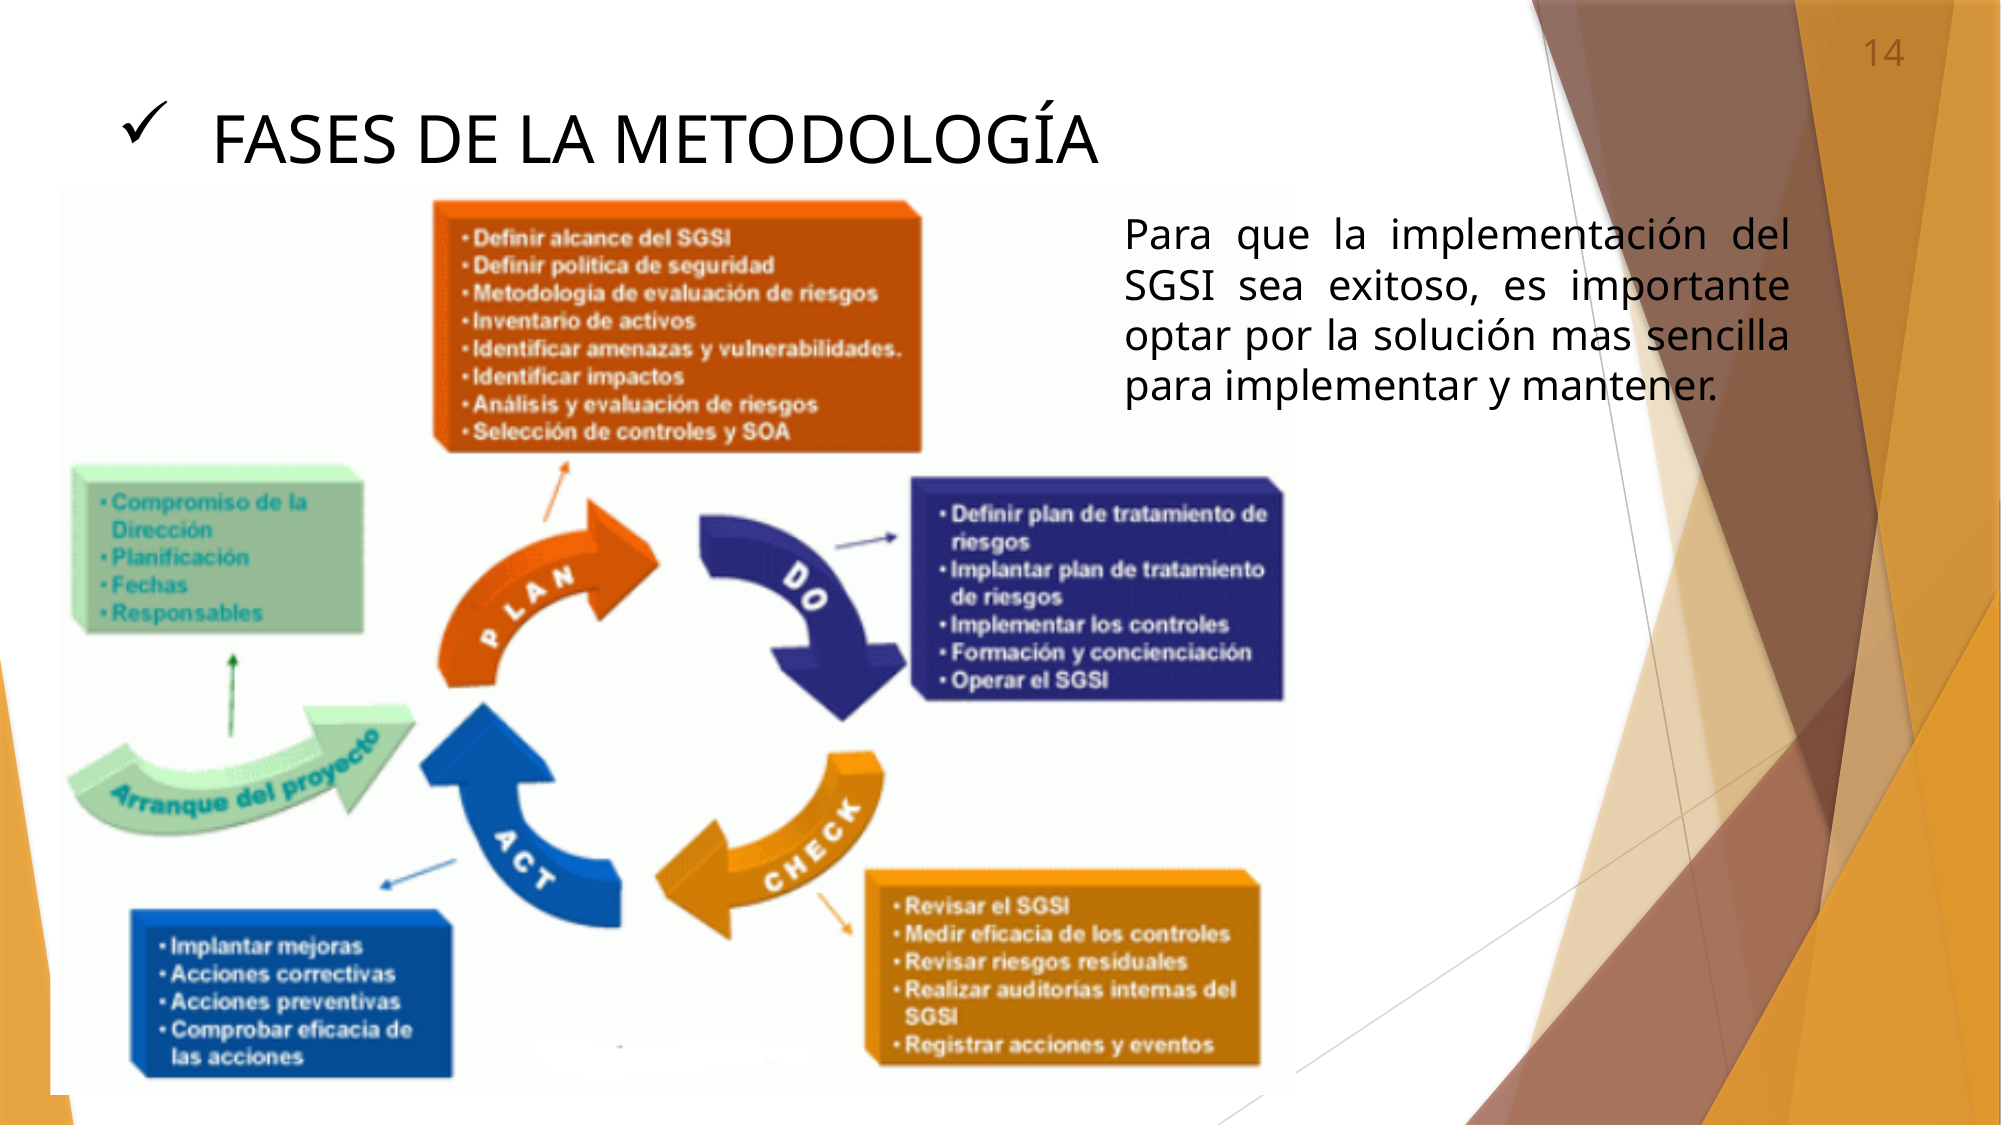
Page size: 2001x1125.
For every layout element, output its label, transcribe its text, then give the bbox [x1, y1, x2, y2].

text_box FASES DE LA METODOLOGÍA [76, 88, 1142, 175]
slide_number 14 [1807, 24, 1920, 85]
text_box Para que la implementación del SGSI sea exitoso, es importante optar por la solución mas sencilla para implementar y mantener. [1302, 201, 1807, 416]
picture [49, 175, 1297, 1095]
